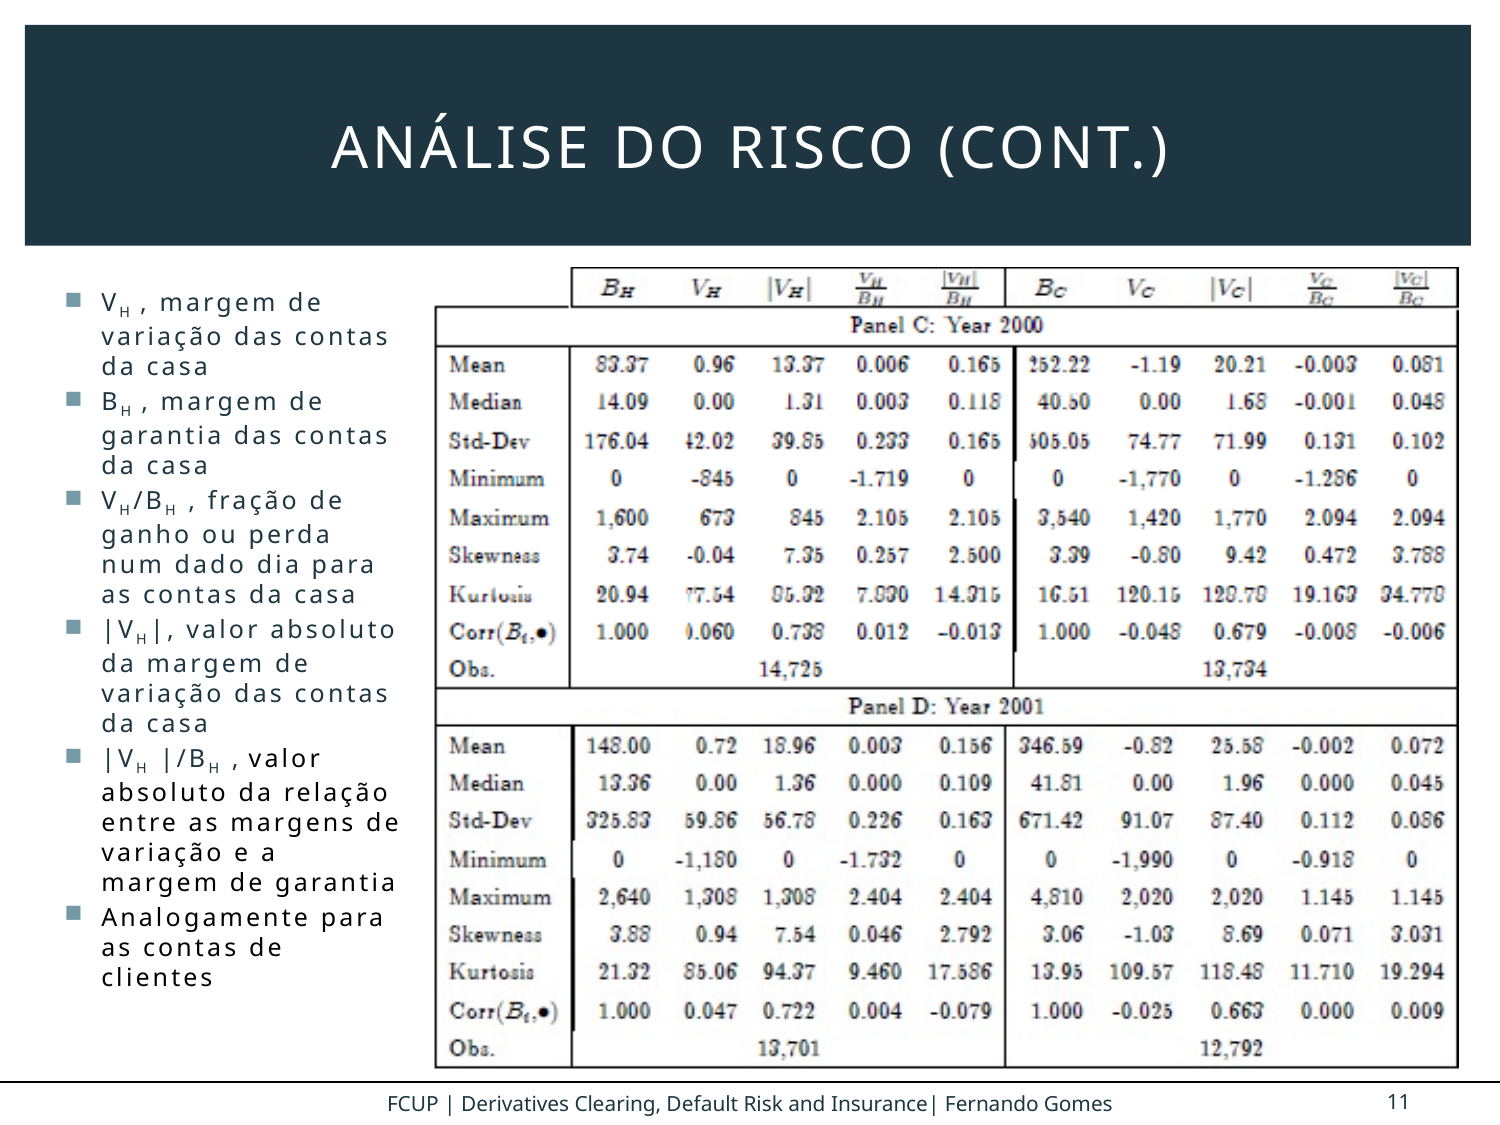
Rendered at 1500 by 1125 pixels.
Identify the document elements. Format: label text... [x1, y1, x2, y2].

slide_number 11 [1349, 1085, 1448, 1125]
footer FCUP | Derivatives Clearing, Default Risk and Insurance| Fernando Gomes [135, 1076, 1349, 1125]
title Análise do risco (cont.) [62, 58, 1438, 232]
picture [430, 267, 1459, 1071]
list VH , margem de variação das contas da casa BH , margem de garantia das contas da casa VH/BH , fração de ganho ou perda num dado dia para as contas da casa |VH|, valor absoluto da margem de variação das contas da casa |VH |/BH , valor absoluto da relação entre as margens de variação e a margem de garantia Analogamente para as contas de clientes [41, 278, 420, 1094]
